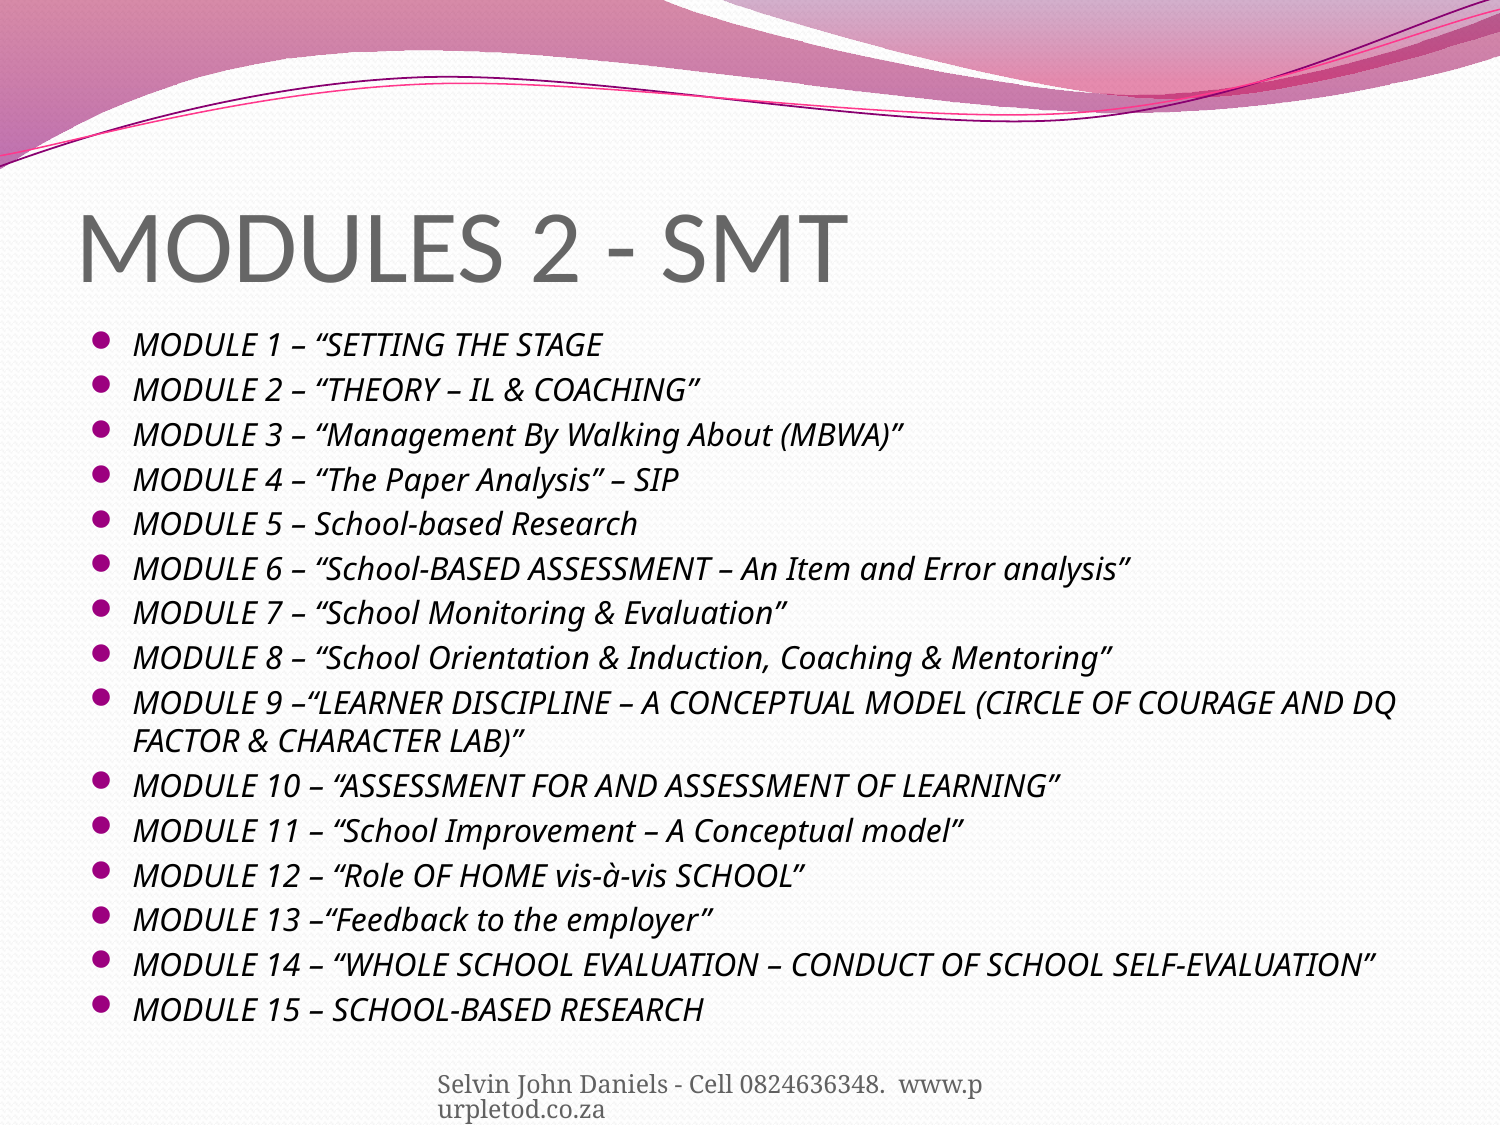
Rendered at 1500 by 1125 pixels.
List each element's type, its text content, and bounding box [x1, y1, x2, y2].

footer Selvin John Daniels - Cell 0824636348. www.purpletod.co.za [437, 1042, 988, 1103]
list MODULE 1 – “SETTING THE STAGE MODULE 2 – “THEORY – IL & COACHING” MODULE 3 – “Management By Walking About (MBWA)” MODULE 4 – “The Paper Analysis” – SIP MODULE 5 – School-based Research MODULE 6 – “School-BASED ASSESSMENT – An Item and Error analysis” MODULE 7 – “School Monitoring & Evaluation” MODULE 8 – “School Orientation & Induction, Coaching & Mentoring” MODULE 9 –“LEARNER DISCIPLINE – A CONCEPTUAL MODEL (CIRCLE OF COURAGE AND DQ FACTOR & CHARACTER LAB)” MODULE 10 – “ASSESSMENT FOR AND ASSESSMENT OF LEARNING” MODULE 11 – “School Improvement – A Conceptual model” MODULE 12 – “Role OF HOME vis-à-vis SCHOOL” MODULE 13 –“Feedback to the employer” MODULE 14 – “WHOLE SCHOOL EVALUATION – CONDUCT OF SCHOOL SELF-EVALUATION” MODULE 15 – SCHOOL-BASED RESEARCH [75, 317, 1425, 1038]
title MODULES 2 - SMT [75, 115, 1425, 303]
